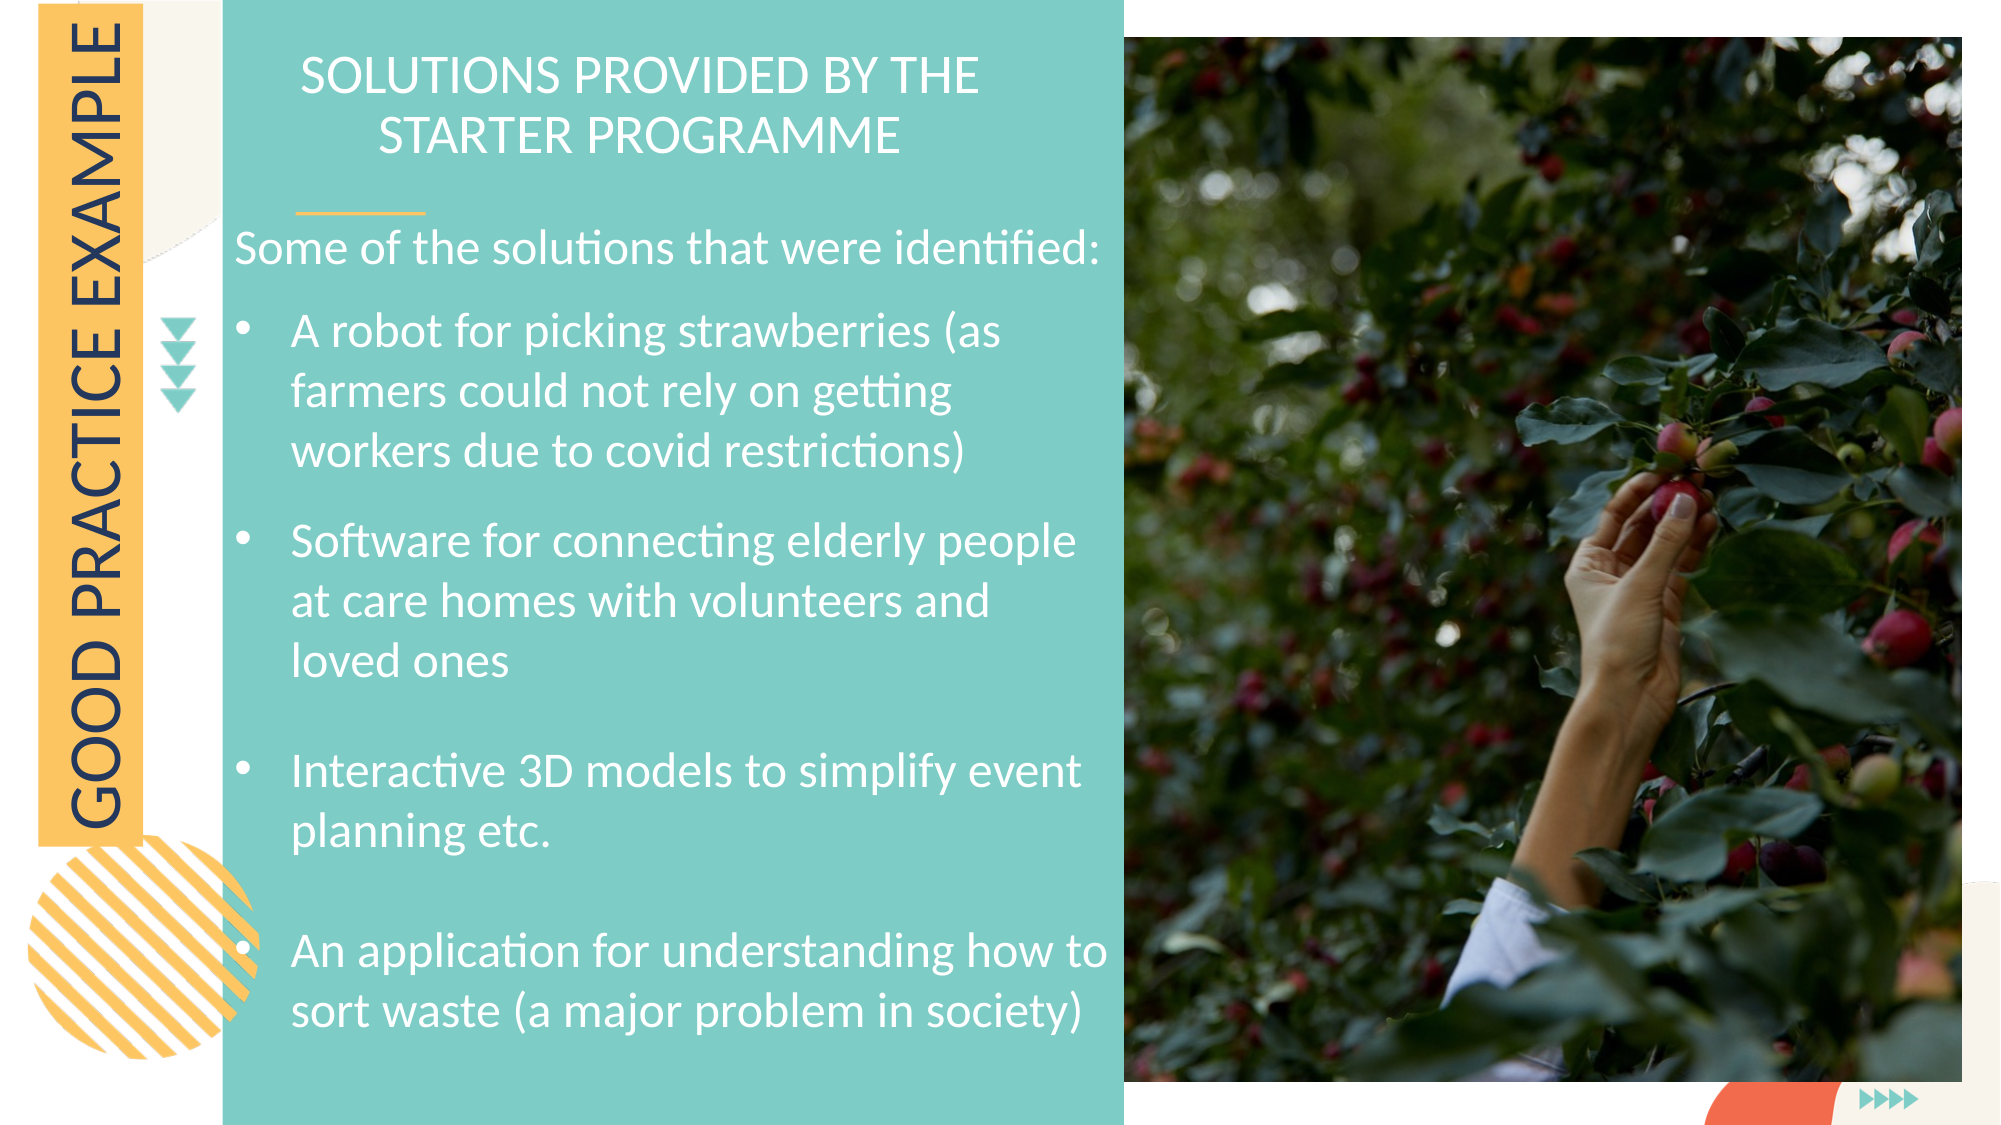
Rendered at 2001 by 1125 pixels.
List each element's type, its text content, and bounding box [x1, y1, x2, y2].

picture [45, 1, 220, 274]
picture [12, 835, 260, 1082]
picture [144, 308, 214, 417]
text_box Some of the solutions that were identified: A robot for picking strawberries (as farmers could not rely on getting workers due to covid restrictions) Software for connecting elderly people at care homes with volunteers and loved ones Interactive 3D models to simplify event planning etc. An application for understanding how to sort waste (a major problem in society) [219, 207, 1124, 1045]
text_box GOOD PRACTICE EXAMPLE [38, 3, 144, 847]
picture [1124, 37, 2000, 1125]
list SOLUTIONS PROVIDED BY THE STARTER PROGRAMME [253, 37, 1028, 174]
